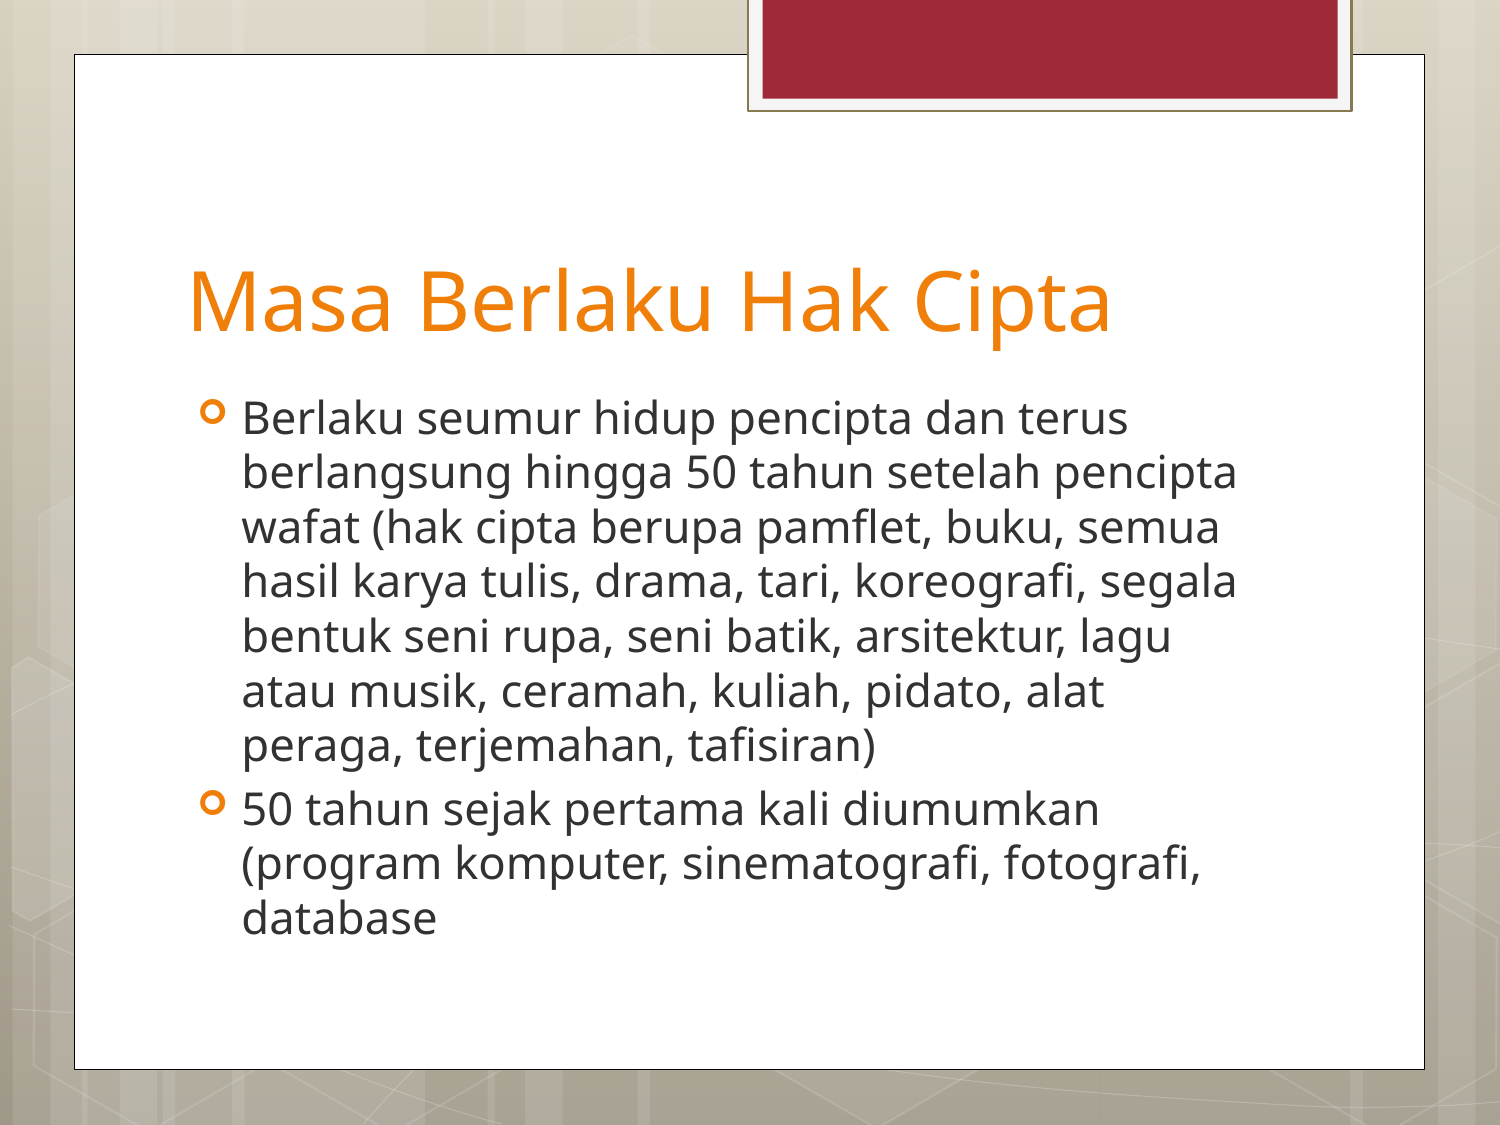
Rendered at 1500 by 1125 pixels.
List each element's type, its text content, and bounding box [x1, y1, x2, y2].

title Masa Berlaku Hak Cipta [171, 168, 1324, 357]
list Berlaku seumur hidup pencipta dan terus berlangsung hingga 50 tahun setelah pencipta wafat (hak cipta berupa pamflet, buku, semua hasil karya tulis, drama, tari, koreografi, segala bentuk seni rupa, seni batik, arsitektur, lagu atau musik, ceramah, kuliah, pidato, alat peraga, terjemahan, tafisiran) 50 tahun sejak pertama kali diumumkan (program komputer, sinematografi, fotografi, database [171, 381, 1283, 957]
